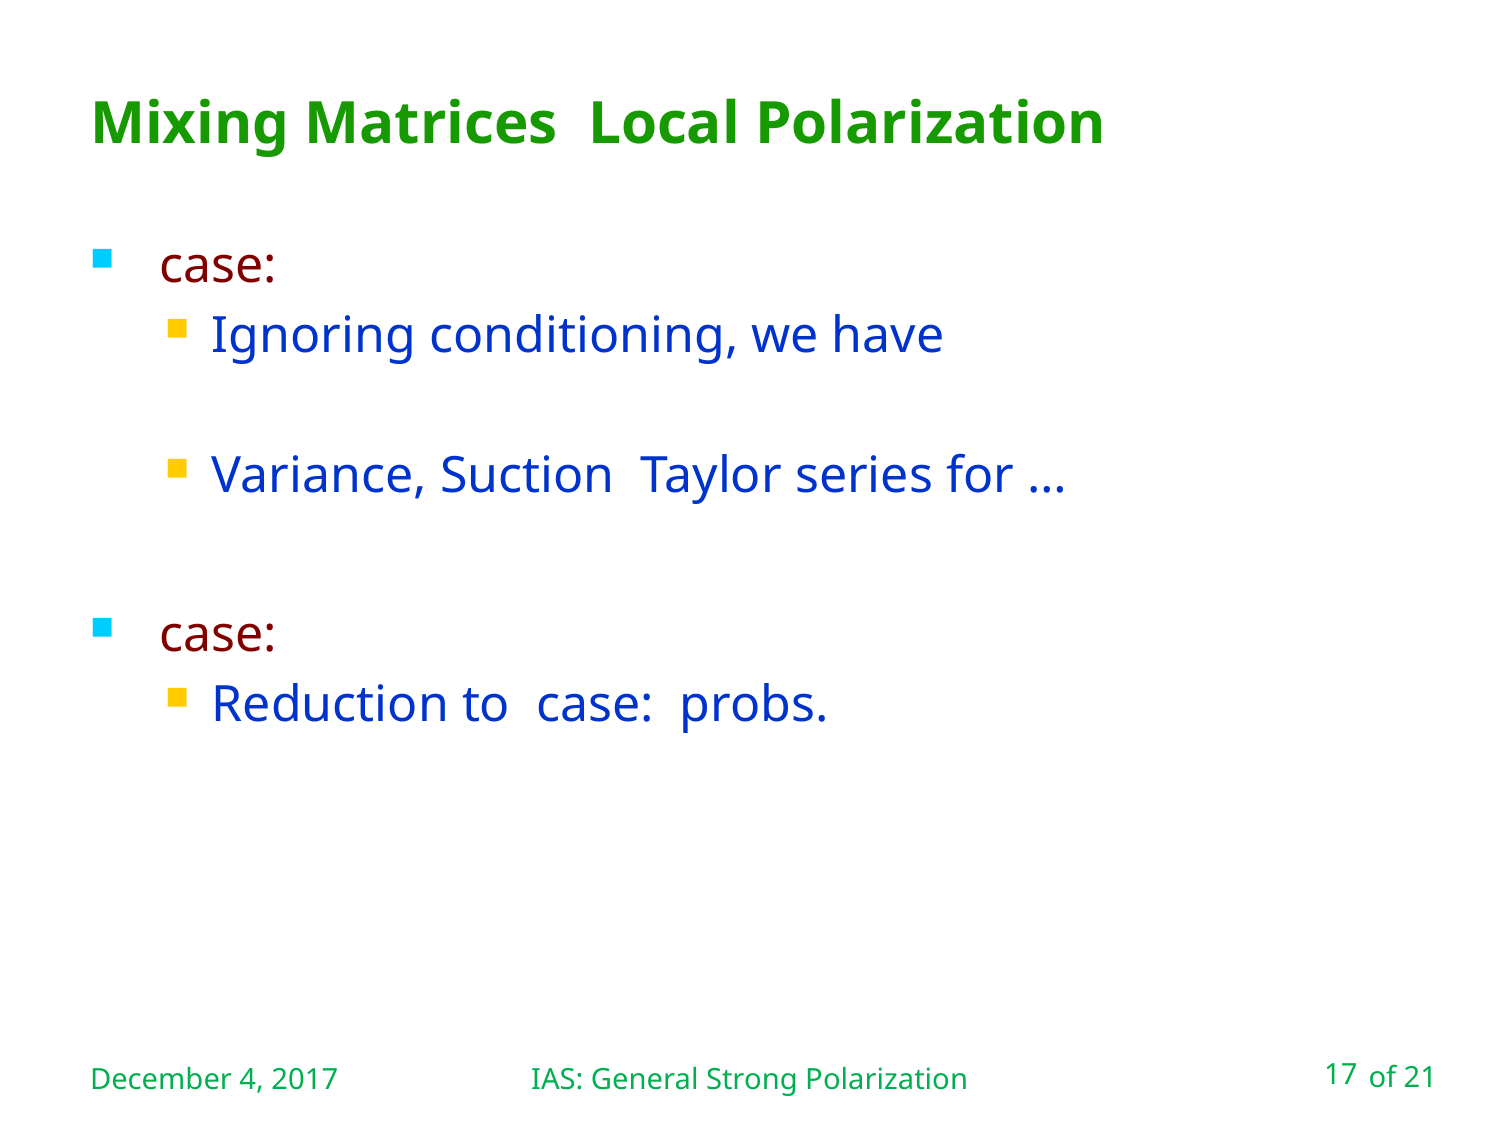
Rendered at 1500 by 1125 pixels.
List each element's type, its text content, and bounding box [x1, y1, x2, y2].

slide_number 17 [1147, 1024, 1373, 1103]
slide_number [75, 1024, 360, 1103]
footer IAS: General Strong Polarization [360, 1024, 1140, 1103]
